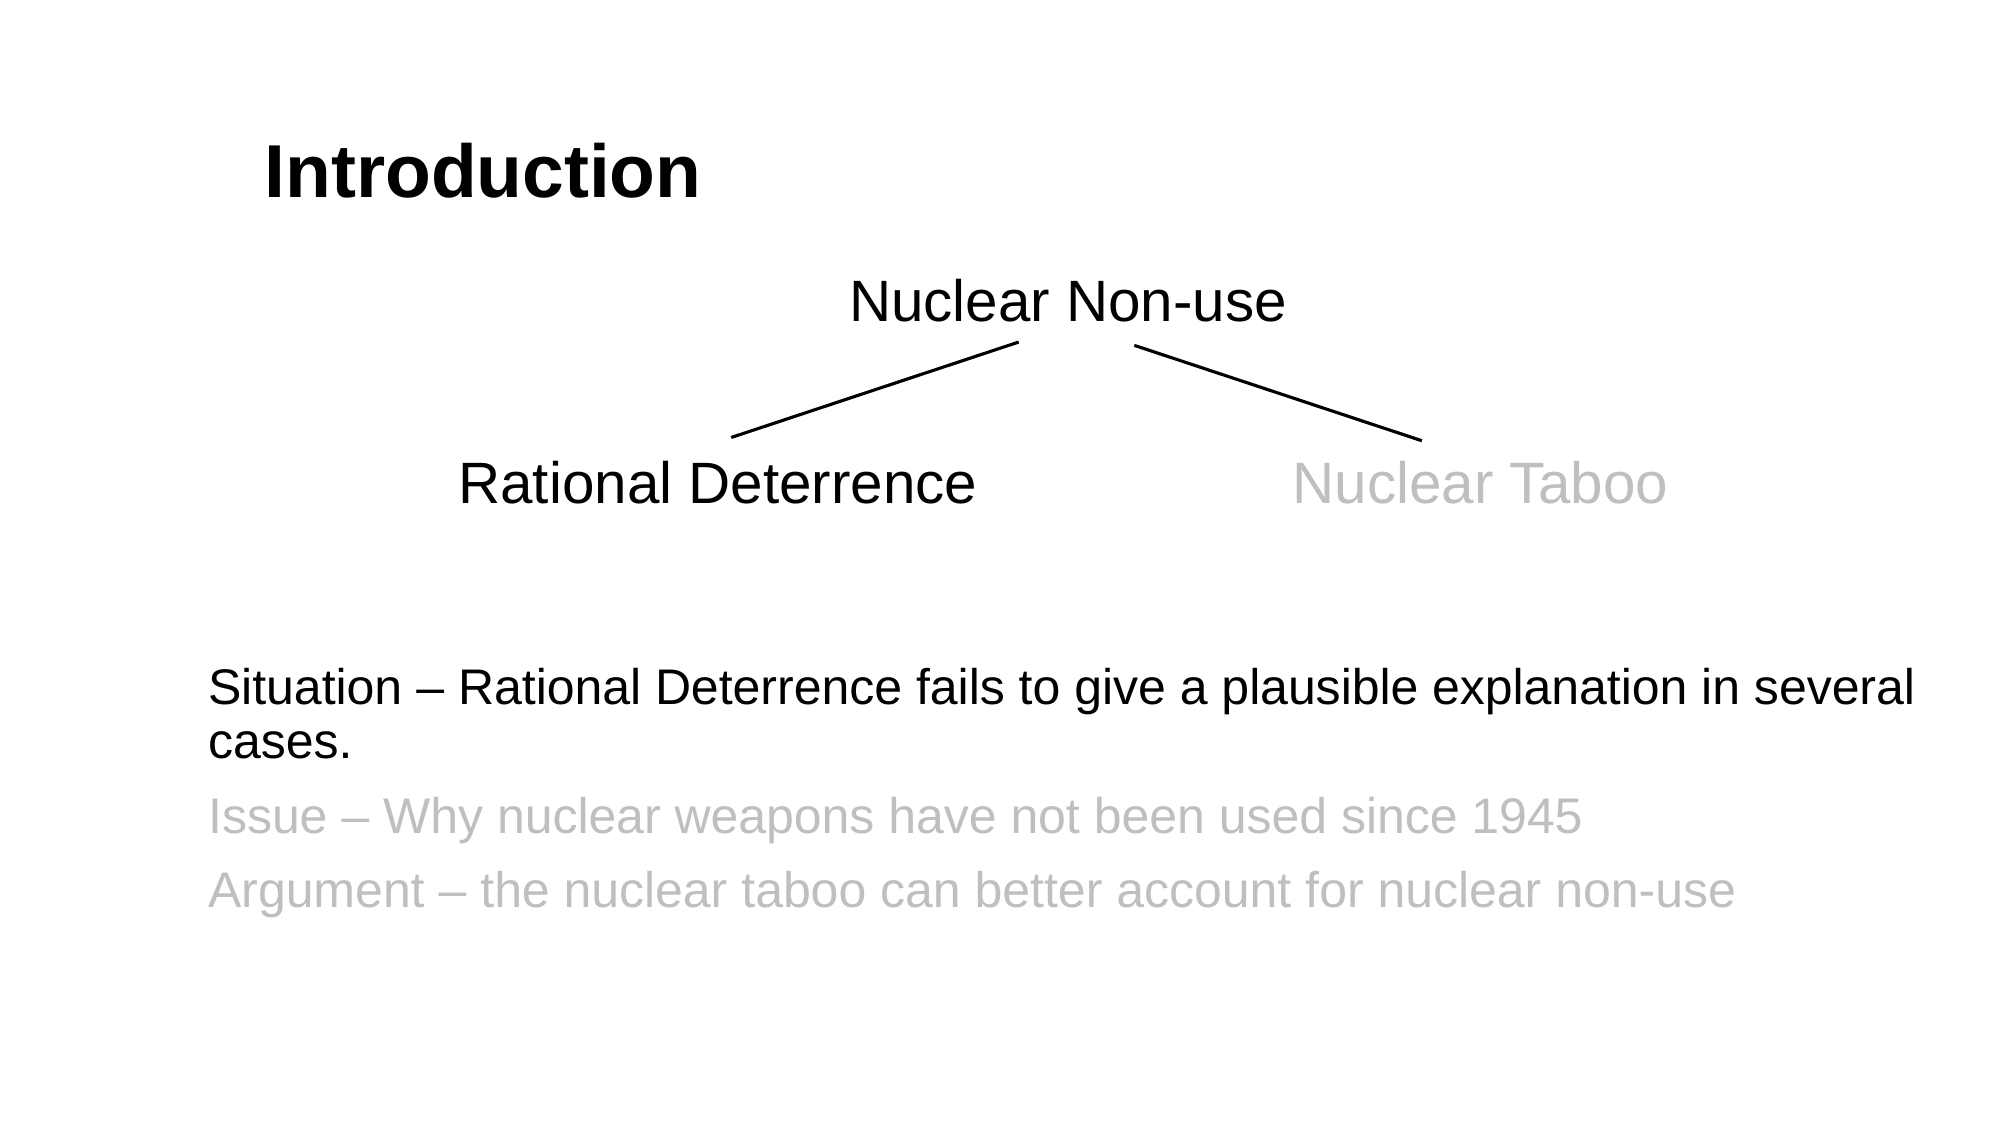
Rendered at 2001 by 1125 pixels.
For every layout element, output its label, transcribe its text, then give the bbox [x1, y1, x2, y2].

subtitle Situation – Rational Deterrence fails to give a plausible explanation in several cases. Issue – Why nuclear weapons have not been used since 1945 Argument – the nuclear taboo can better account for nuclear non-use [193, 653, 1992, 976]
text_box Rational Deterrence [443, 437, 1019, 523]
text_box Nuclear Taboo [1278, 437, 1794, 523]
title Introduction [249, 0, 1750, 222]
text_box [1134, 345, 1422, 441]
text_box Nuclear Non-use [834, 256, 1350, 341]
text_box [731, 342, 1019, 438]
